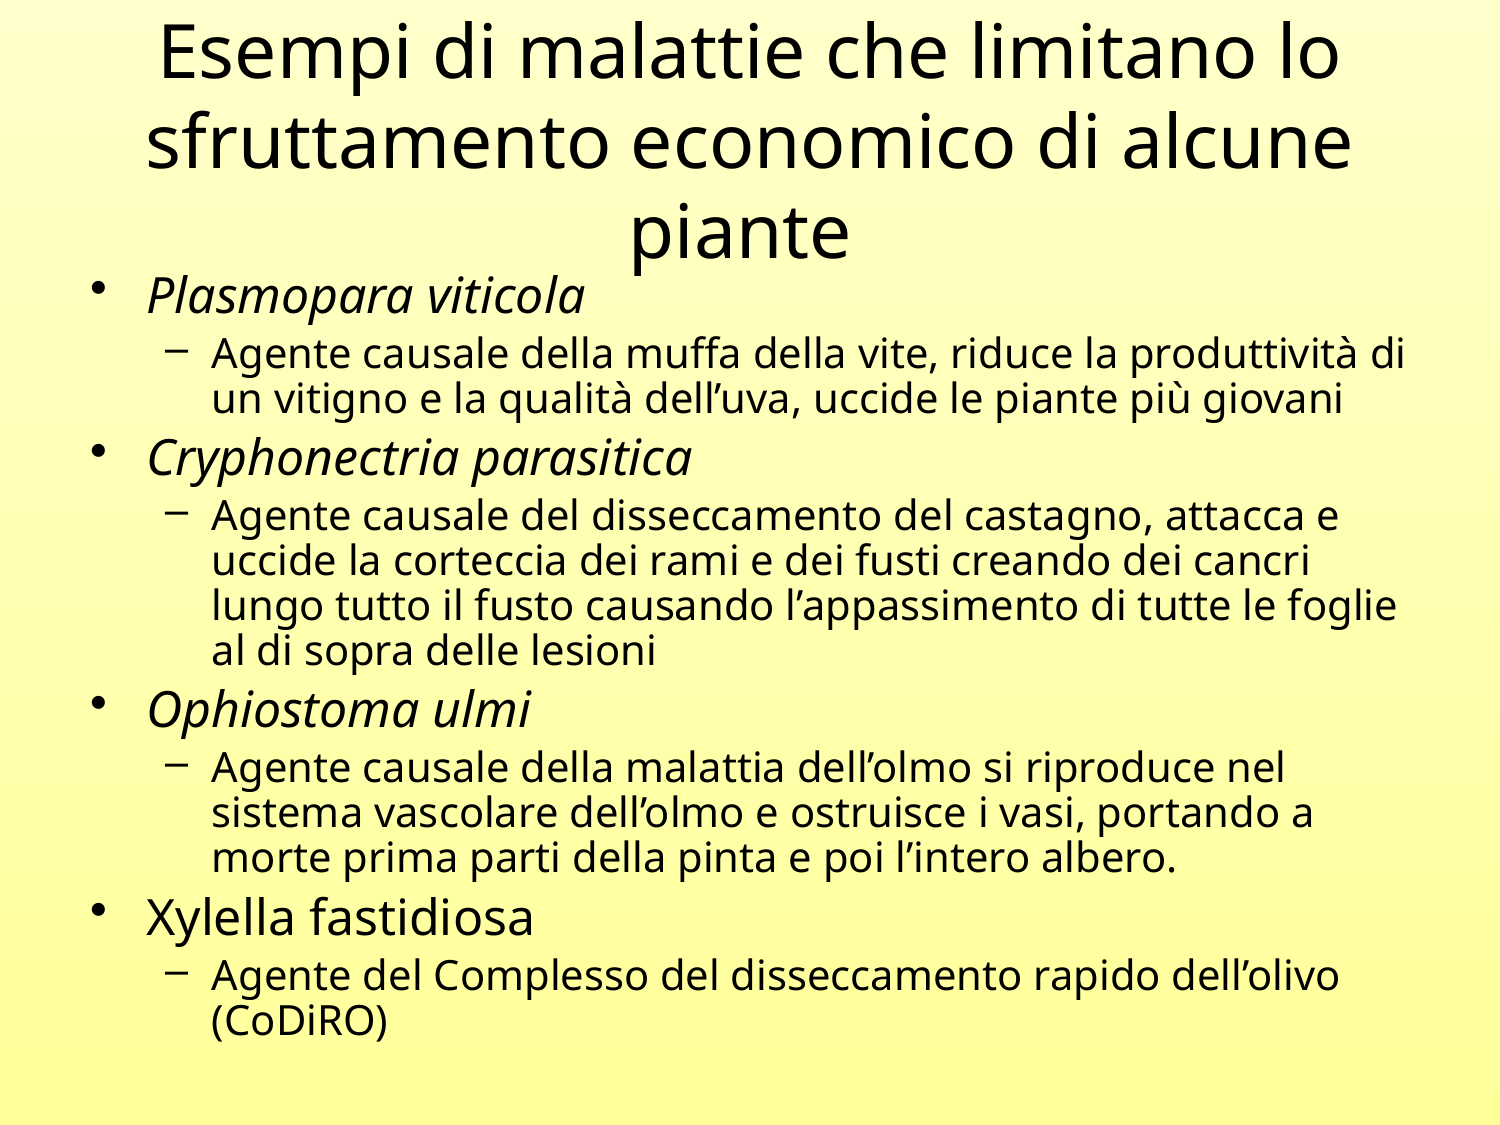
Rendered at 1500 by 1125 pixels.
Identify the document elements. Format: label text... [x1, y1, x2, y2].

title Esempi di malattie che limitano lo sfruttamento economico di alcune piante [75, 45, 1425, 233]
list Plasmopara viticola Agente causale della muffa della vite, riduce la produttività di un vitigno e la qualità dell’uva, uccide le piante più giovani Cryphonectria parasitica Agente causale del disseccamento del castagno, attacca e uccide la corteccia dei rami e dei fusti creando dei cancri lungo tutto il fusto causando l’appassimento di tutte le foglie al di sopra delle lesioni Ophiostoma ulmi Agente causale della malattia dell’olmo si riproduce nel sistema vascolare dell’olmo e ostruisce i vasi, portando a morte prima parti della pinta e poi l’intero albero. Xylella fastidiosa Agente del Complesso del disseccamento rapido dell’olivo (CoDiRO) [75, 262, 1425, 1005]
